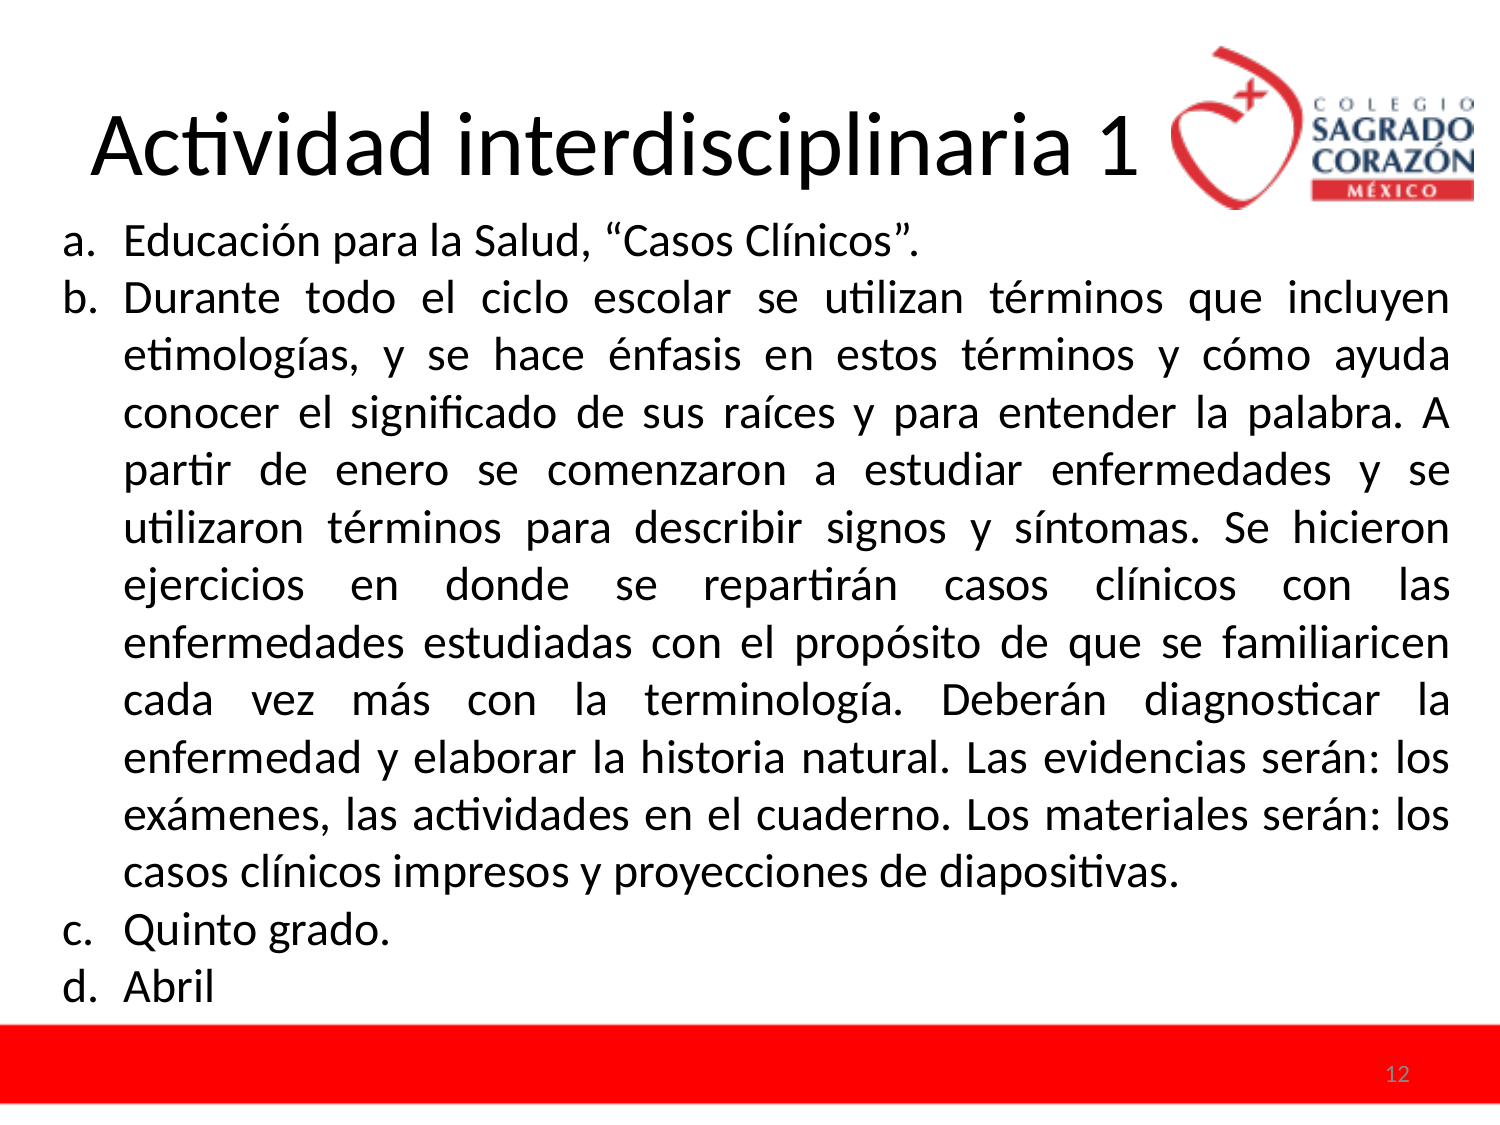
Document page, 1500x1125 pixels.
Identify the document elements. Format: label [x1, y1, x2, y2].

text_box [0, 24, 1500, 1123]
